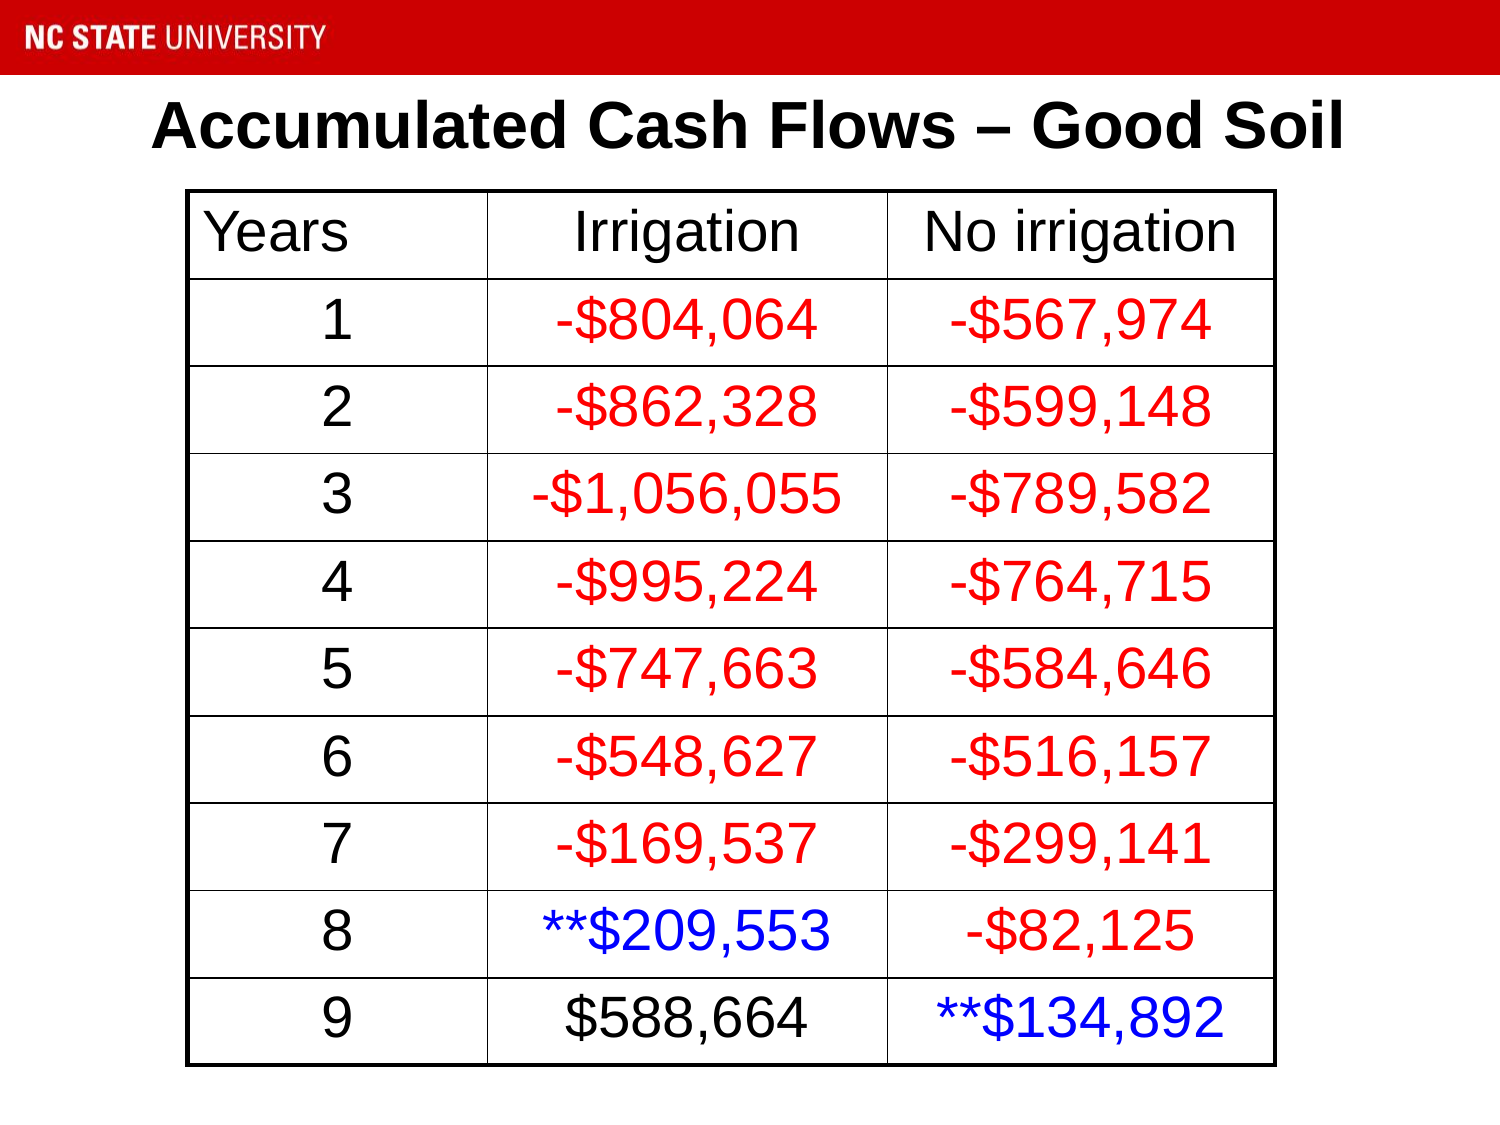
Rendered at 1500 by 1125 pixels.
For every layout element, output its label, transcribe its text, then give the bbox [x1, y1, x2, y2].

table_cell -$548,627 [488, 717, 887, 802]
table_cell -$747,663 [488, 629, 887, 715]
table_cell -$82,125 [888, 891, 1273, 977]
table_cell 9 [190, 979, 487, 1063]
table_cell $588,664 [488, 979, 887, 1063]
table_cell -$1,056,055 [488, 454, 887, 540]
table_cell -$862,328 [488, 367, 887, 453]
table_cell -$804,064 [488, 280, 887, 365]
table_cell -$169,537 [488, 804, 887, 890]
picture [0, 0, 1500, 75]
table_cell **$209,553 [488, 891, 887, 977]
table_cell 1 [190, 280, 487, 365]
table_cell -$584,646 [888, 629, 1273, 715]
table_cell -$764,715 [888, 542, 1273, 627]
table_cell 3 [190, 454, 487, 540]
table_cell 8 [190, 891, 487, 977]
table_header Years [190, 193, 487, 278]
table_cell -$567,974 [888, 280, 1273, 365]
table_cell -$789,582 [888, 454, 1273, 540]
table_cell -$995,224 [488, 542, 887, 627]
title Accumulated Cash Flows – Good Soil [123, 71, 1374, 172]
table_cell -$599,148 [888, 367, 1273, 453]
table_cell -$516,157 [888, 717, 1273, 802]
table_cell **$134,892 [888, 979, 1273, 1063]
table_cell 7 [190, 804, 487, 890]
table_cell 4 [190, 542, 487, 627]
table_header No irrigation [888, 193, 1273, 278]
table_cell 2 [190, 367, 487, 453]
table_cell 5 [190, 629, 487, 715]
table_cell -$299,141 [888, 804, 1273, 890]
table_header Irrigation [488, 193, 887, 278]
table_cell 6 [190, 717, 487, 802]
